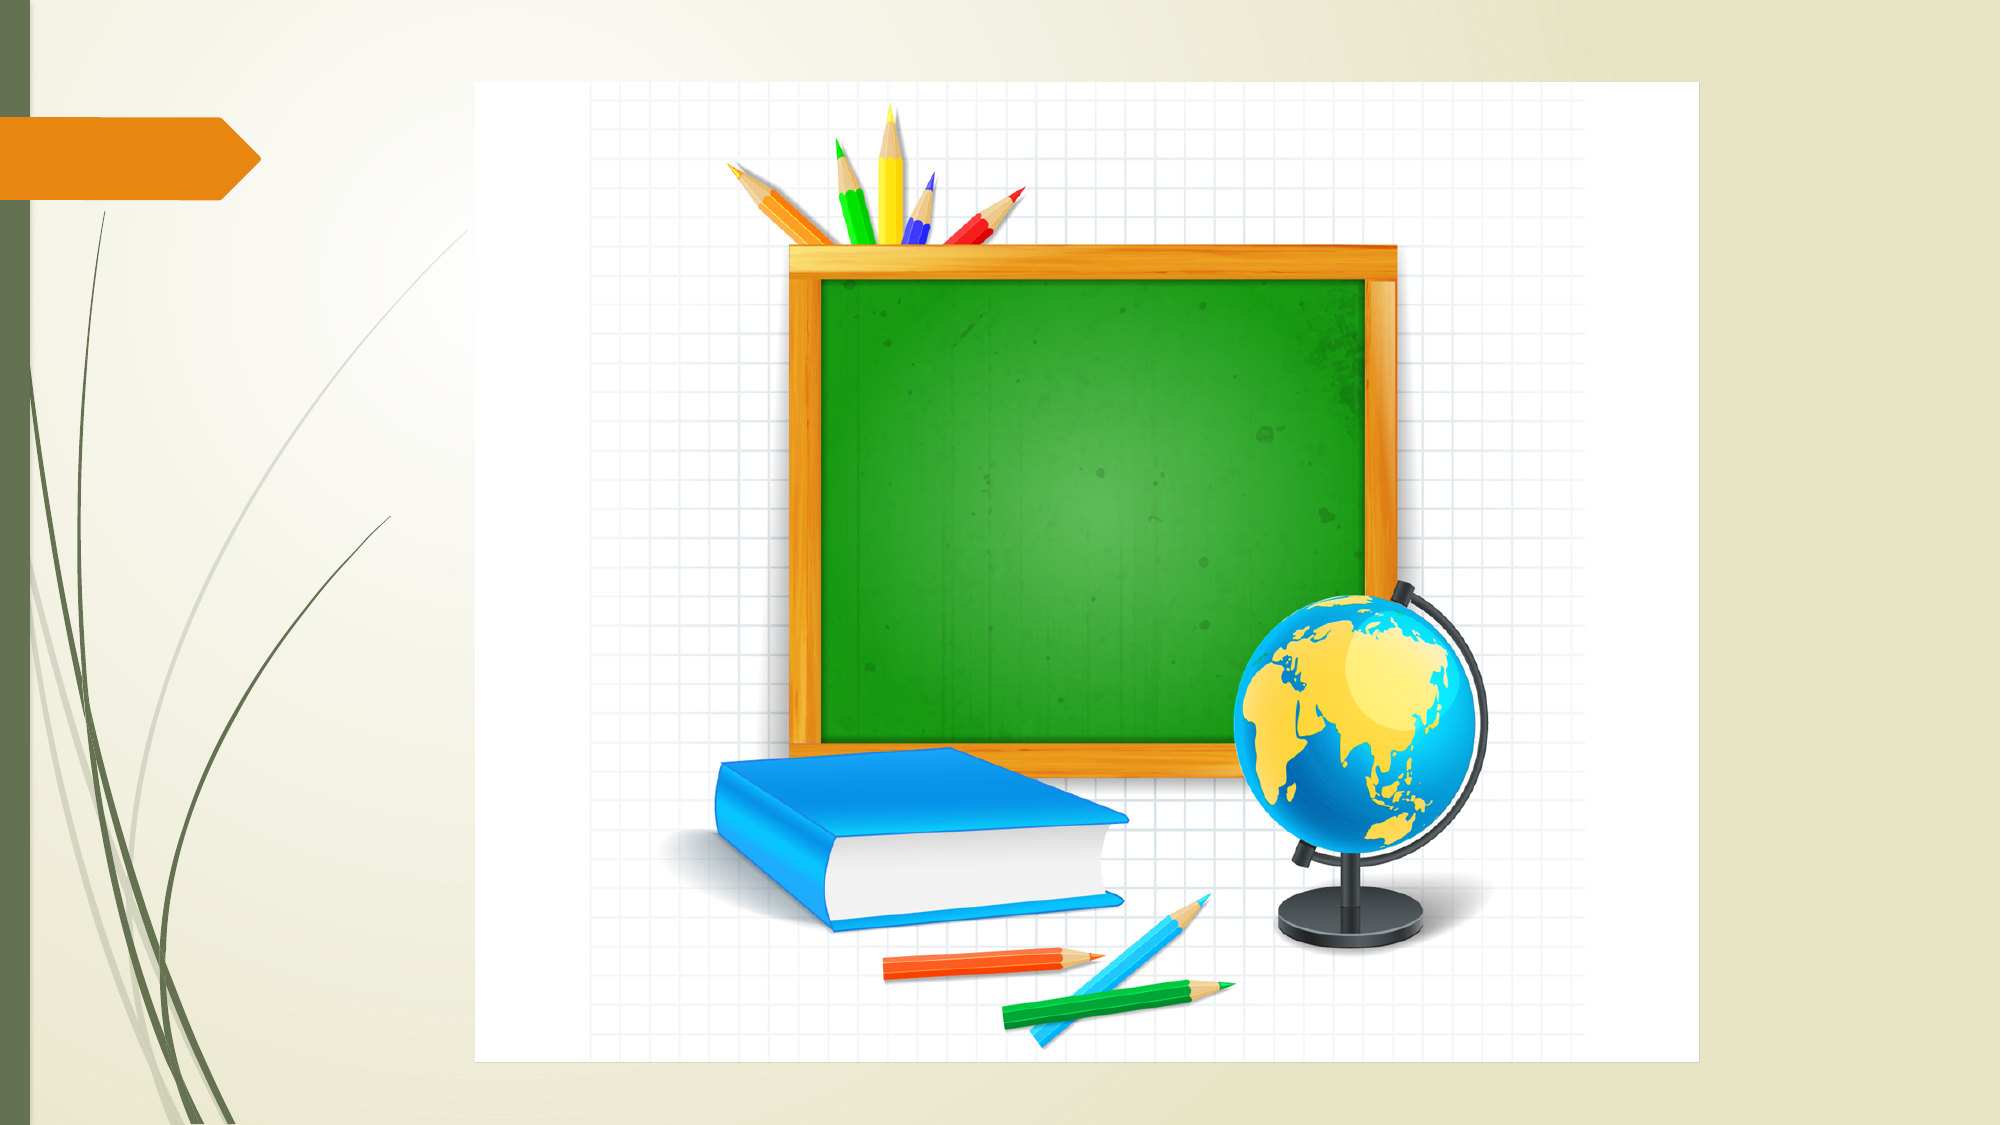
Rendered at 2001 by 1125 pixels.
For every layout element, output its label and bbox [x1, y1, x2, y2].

picture [474, 80, 1701, 1063]
